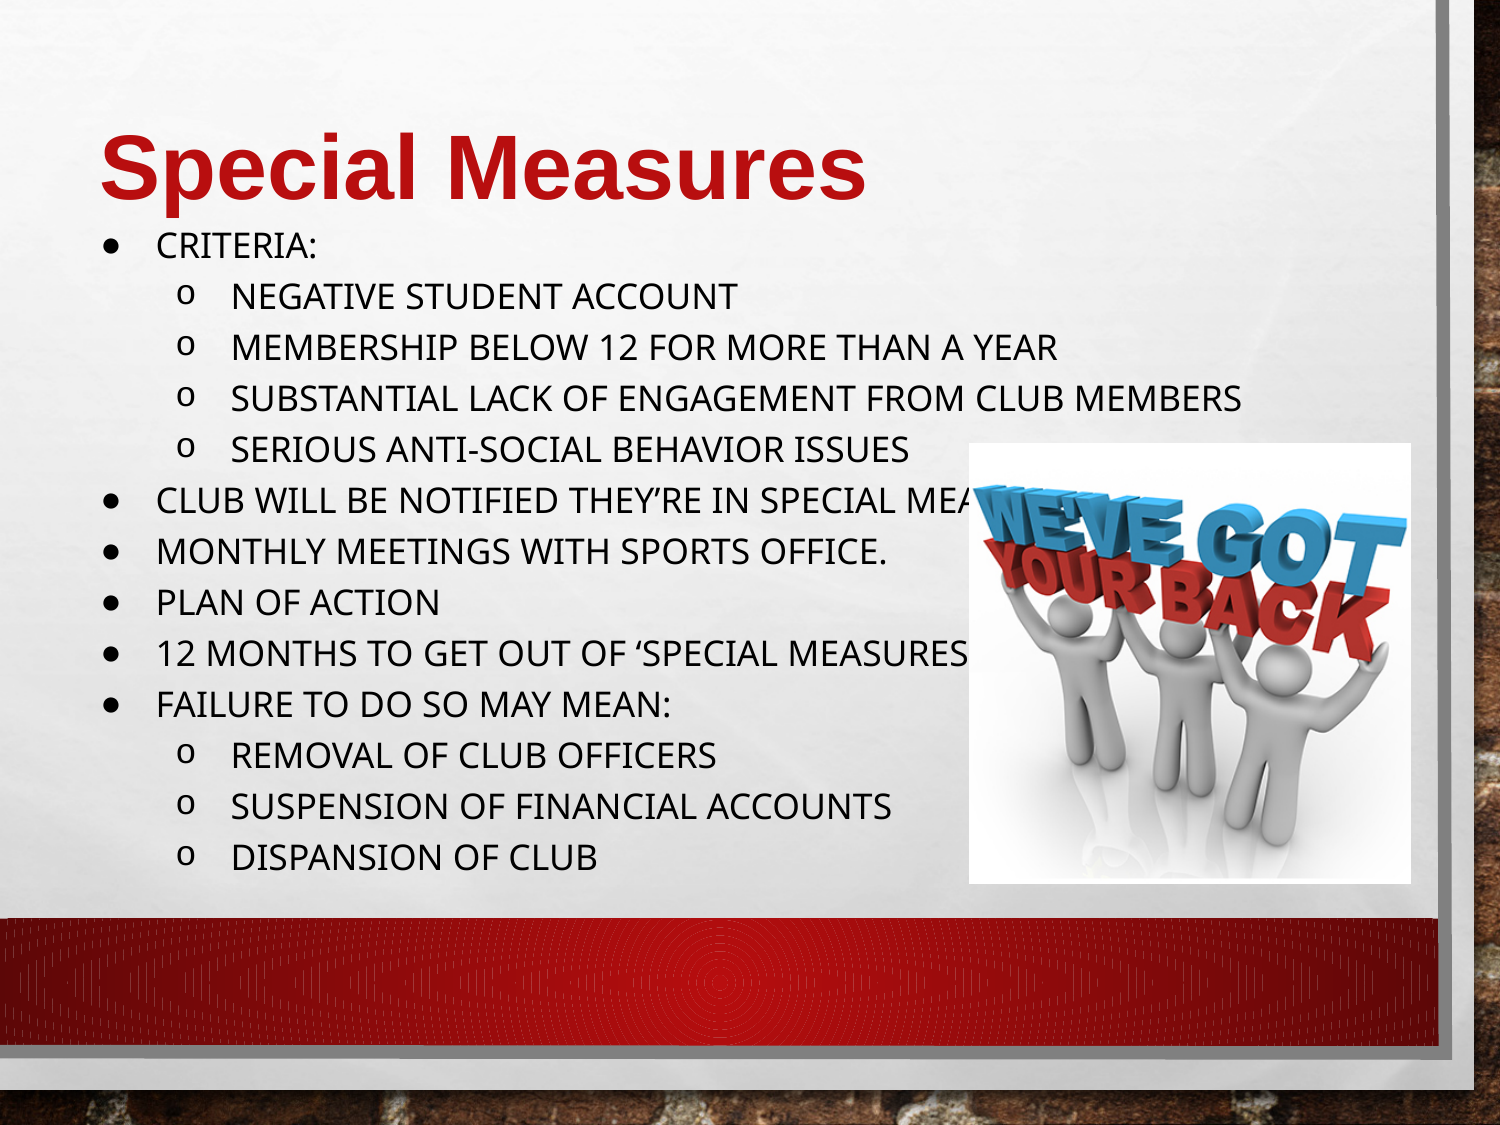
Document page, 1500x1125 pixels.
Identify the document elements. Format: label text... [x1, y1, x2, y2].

list Criteria: Negative student account Membership below 12 for more than a year Substantial lack of engagement from Club Members Serious anti-social behavior issues Club will be notified they’re in special measures. Monthly meetings with sports office. Plan of action 12 months to get out of ‘Special Measures’ Failure to do so may mean: Removal of Club Officers Suspension of financial accounts Dispansion of Club [65, 206, 1411, 950]
picture [969, 442, 1411, 884]
picture [0, 0, 1500, 1125]
title Special Measures [84, 112, 1364, 206]
